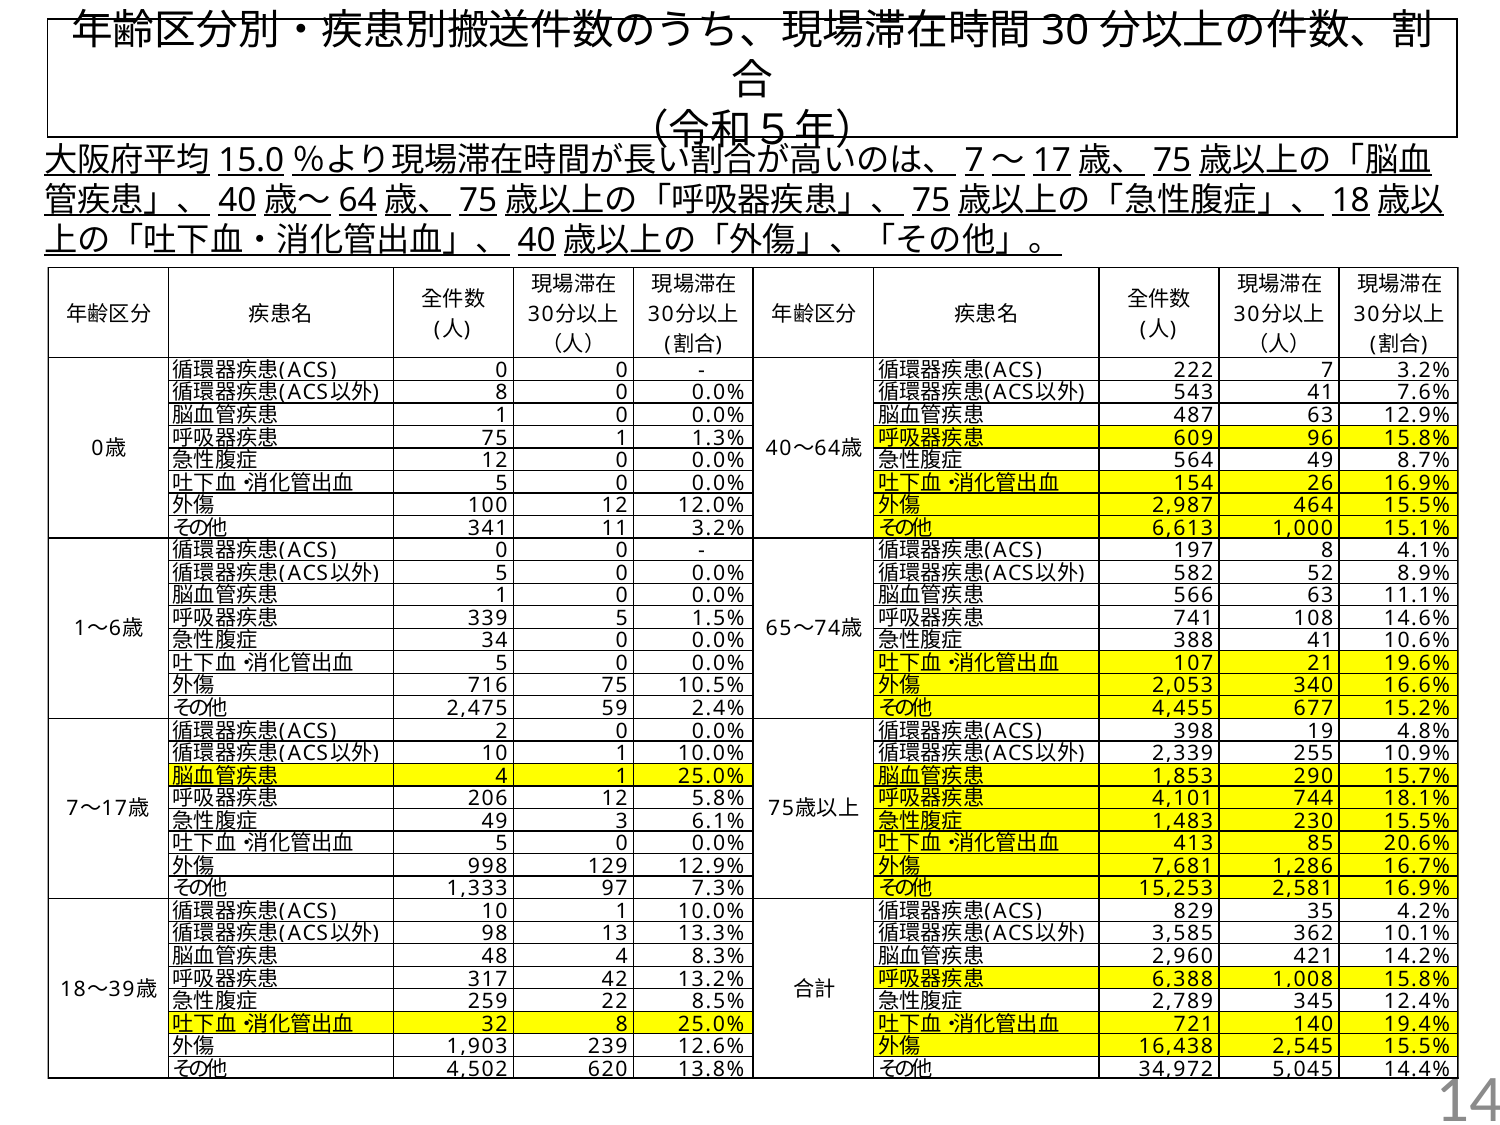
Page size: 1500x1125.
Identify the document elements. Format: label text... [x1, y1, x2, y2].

text_box 年齢区分別・疾患別搬送件数のうち、現場滞在時間30分以上の件数、割合 （令和５年） [47, 19, 1458, 138]
slide_number 14 [1167, 1065, 1500, 1125]
picture [47, 266, 1461, 1080]
text_box 大阪府平均15.0％より現場滞在時間が長い割合が高いのは、7～17歳、75歳以上の「脳血管疾患」、40歳～64歳、75歳以上の「呼吸器疾患」、75歳以上の「急性腹症」、18歳以上の「吐下血・消化管出血」、40歳以上の「外傷」、「その他」。 [29, 130, 1471, 266]
